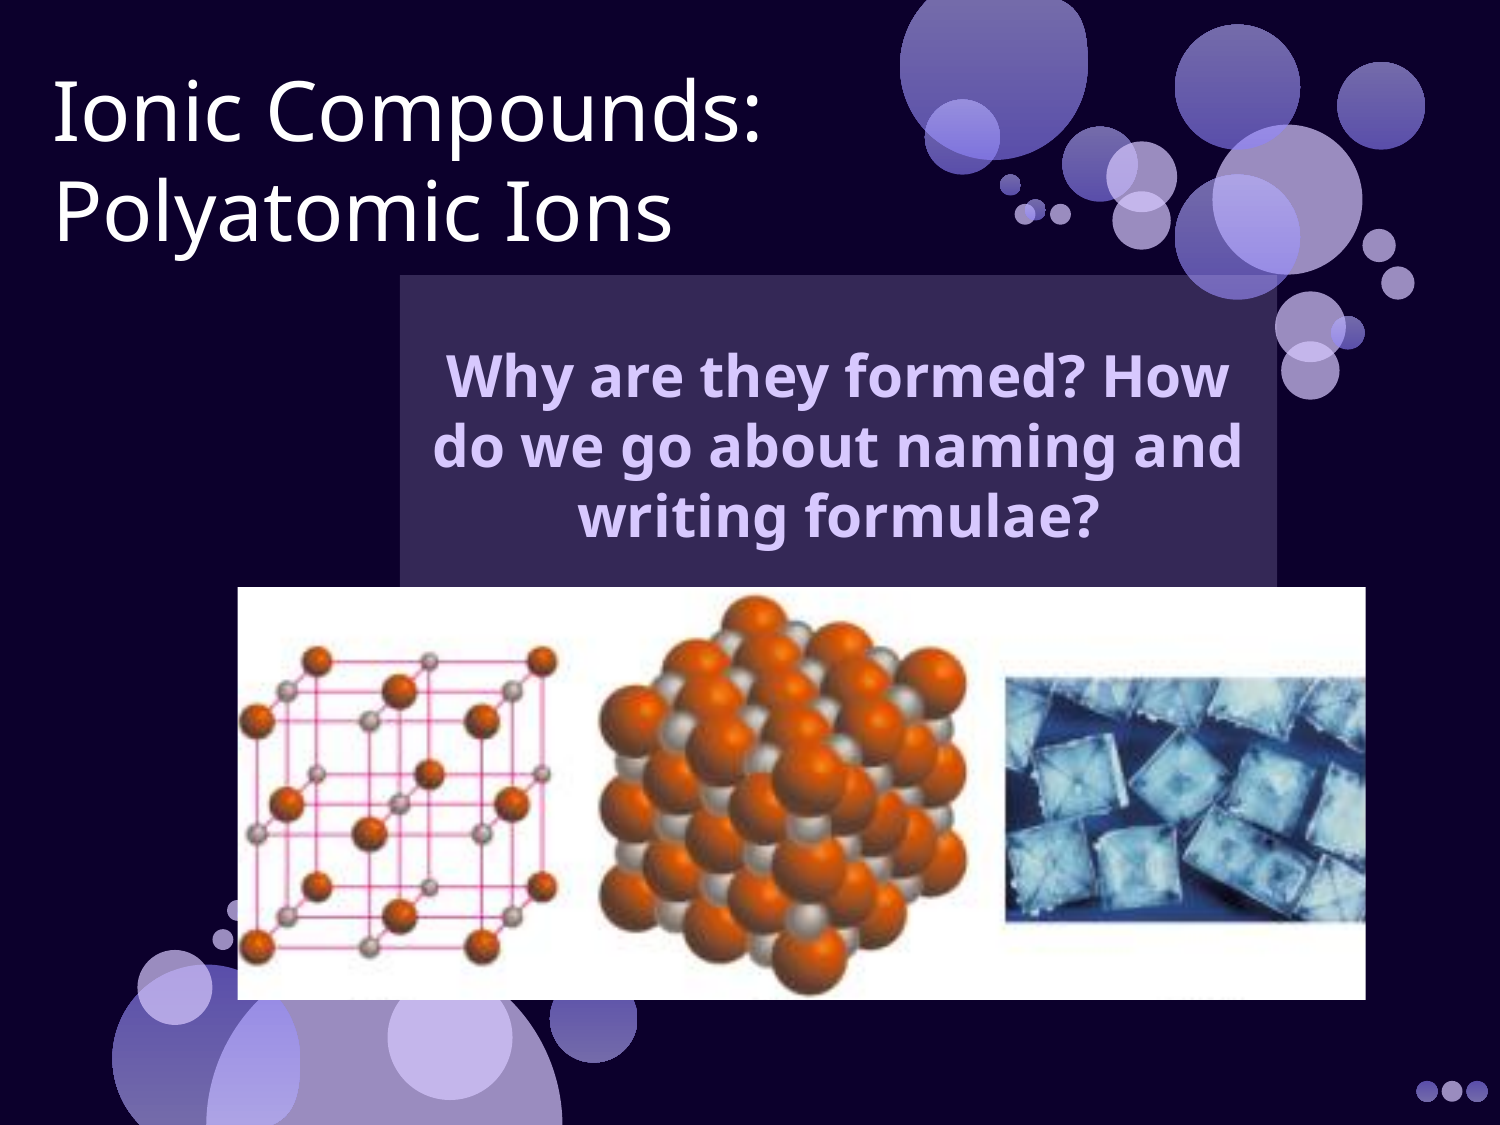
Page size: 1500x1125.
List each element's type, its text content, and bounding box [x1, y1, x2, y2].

subtitle Why are they formed? How do we go about naming and writing formulae? [399, 275, 1278, 585]
title Ionic Compounds: Polyatomic Ions [37, 37, 1200, 279]
picture [237, 587, 1366, 1001]
